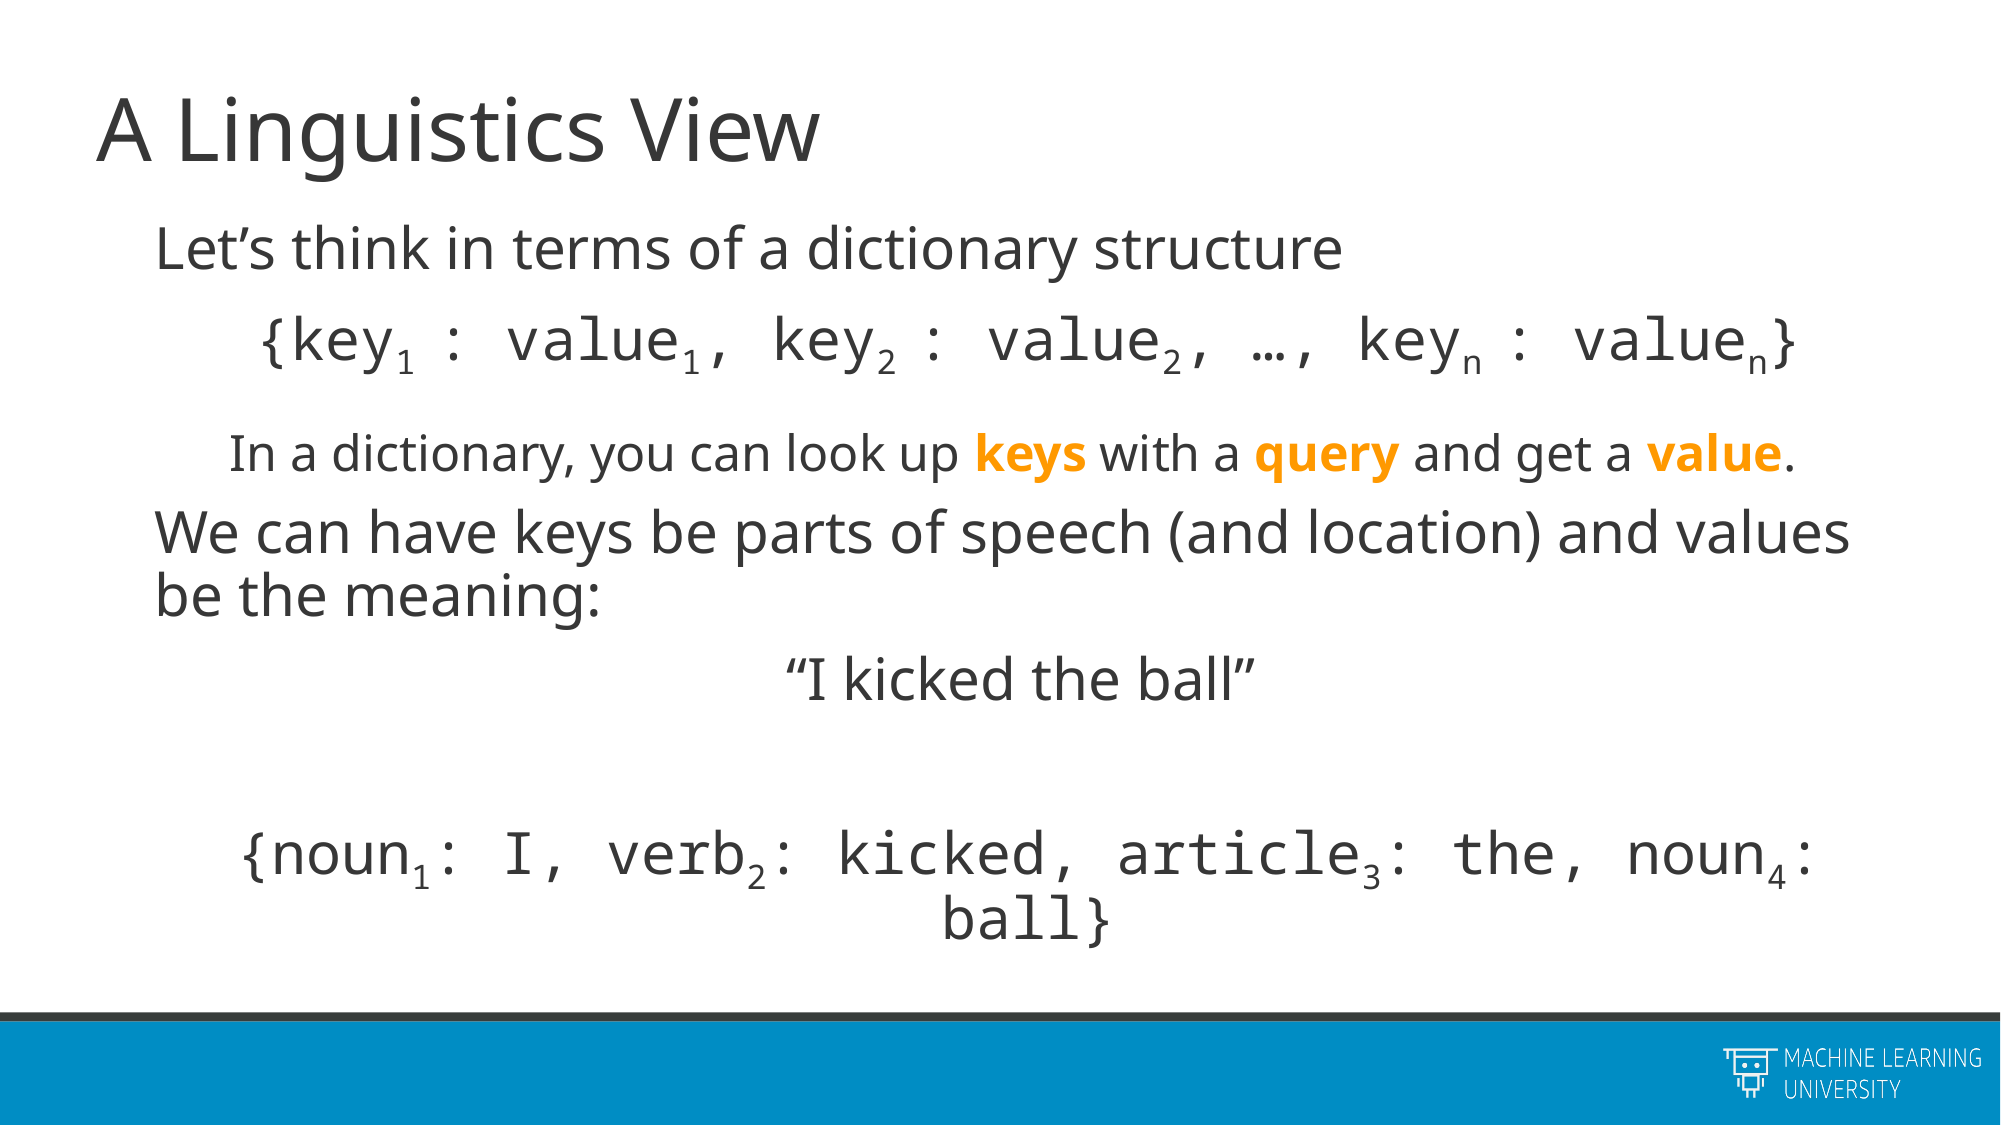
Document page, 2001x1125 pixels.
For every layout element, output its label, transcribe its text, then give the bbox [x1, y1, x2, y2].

title A Linguistics View [81, 78, 1807, 242]
picture [1724, 1049, 1777, 1097]
